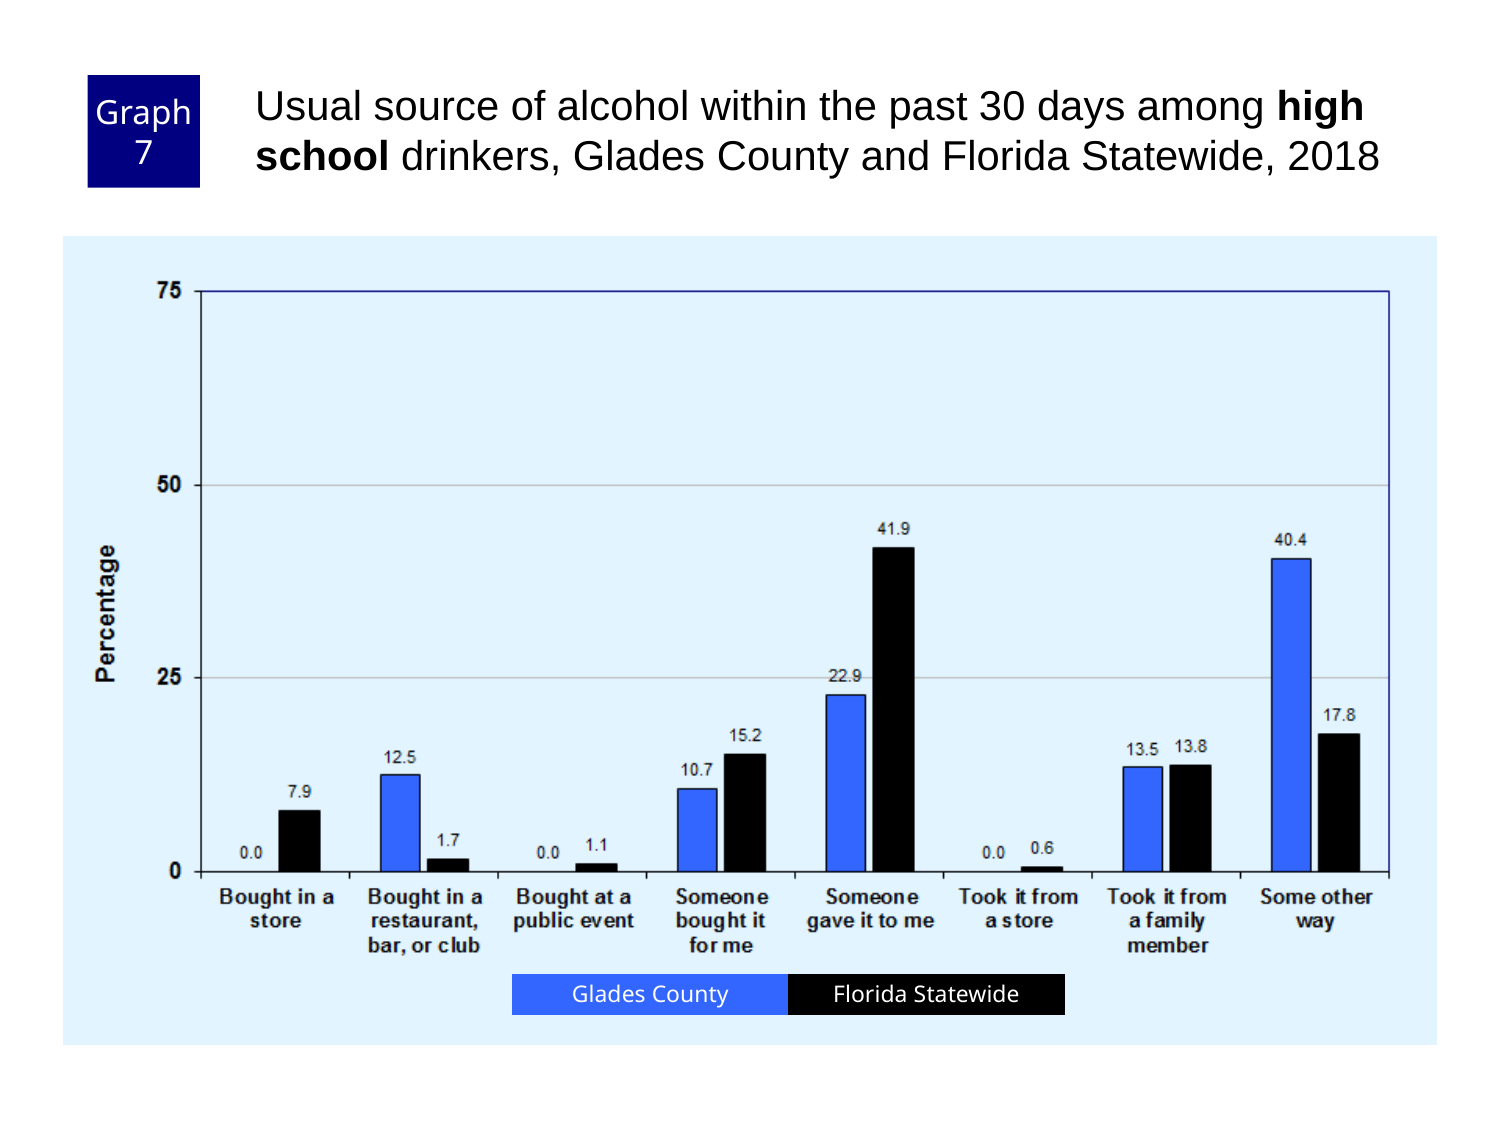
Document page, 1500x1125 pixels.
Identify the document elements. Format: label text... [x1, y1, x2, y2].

picture [62, 236, 1437, 1046]
text_box Usual source of alcohol within the past 30 days among high school drinkers, Glades County and Florida Statewide, 2018 [250, 75, 1439, 200]
text_box Graph 7 [87, 75, 200, 188]
